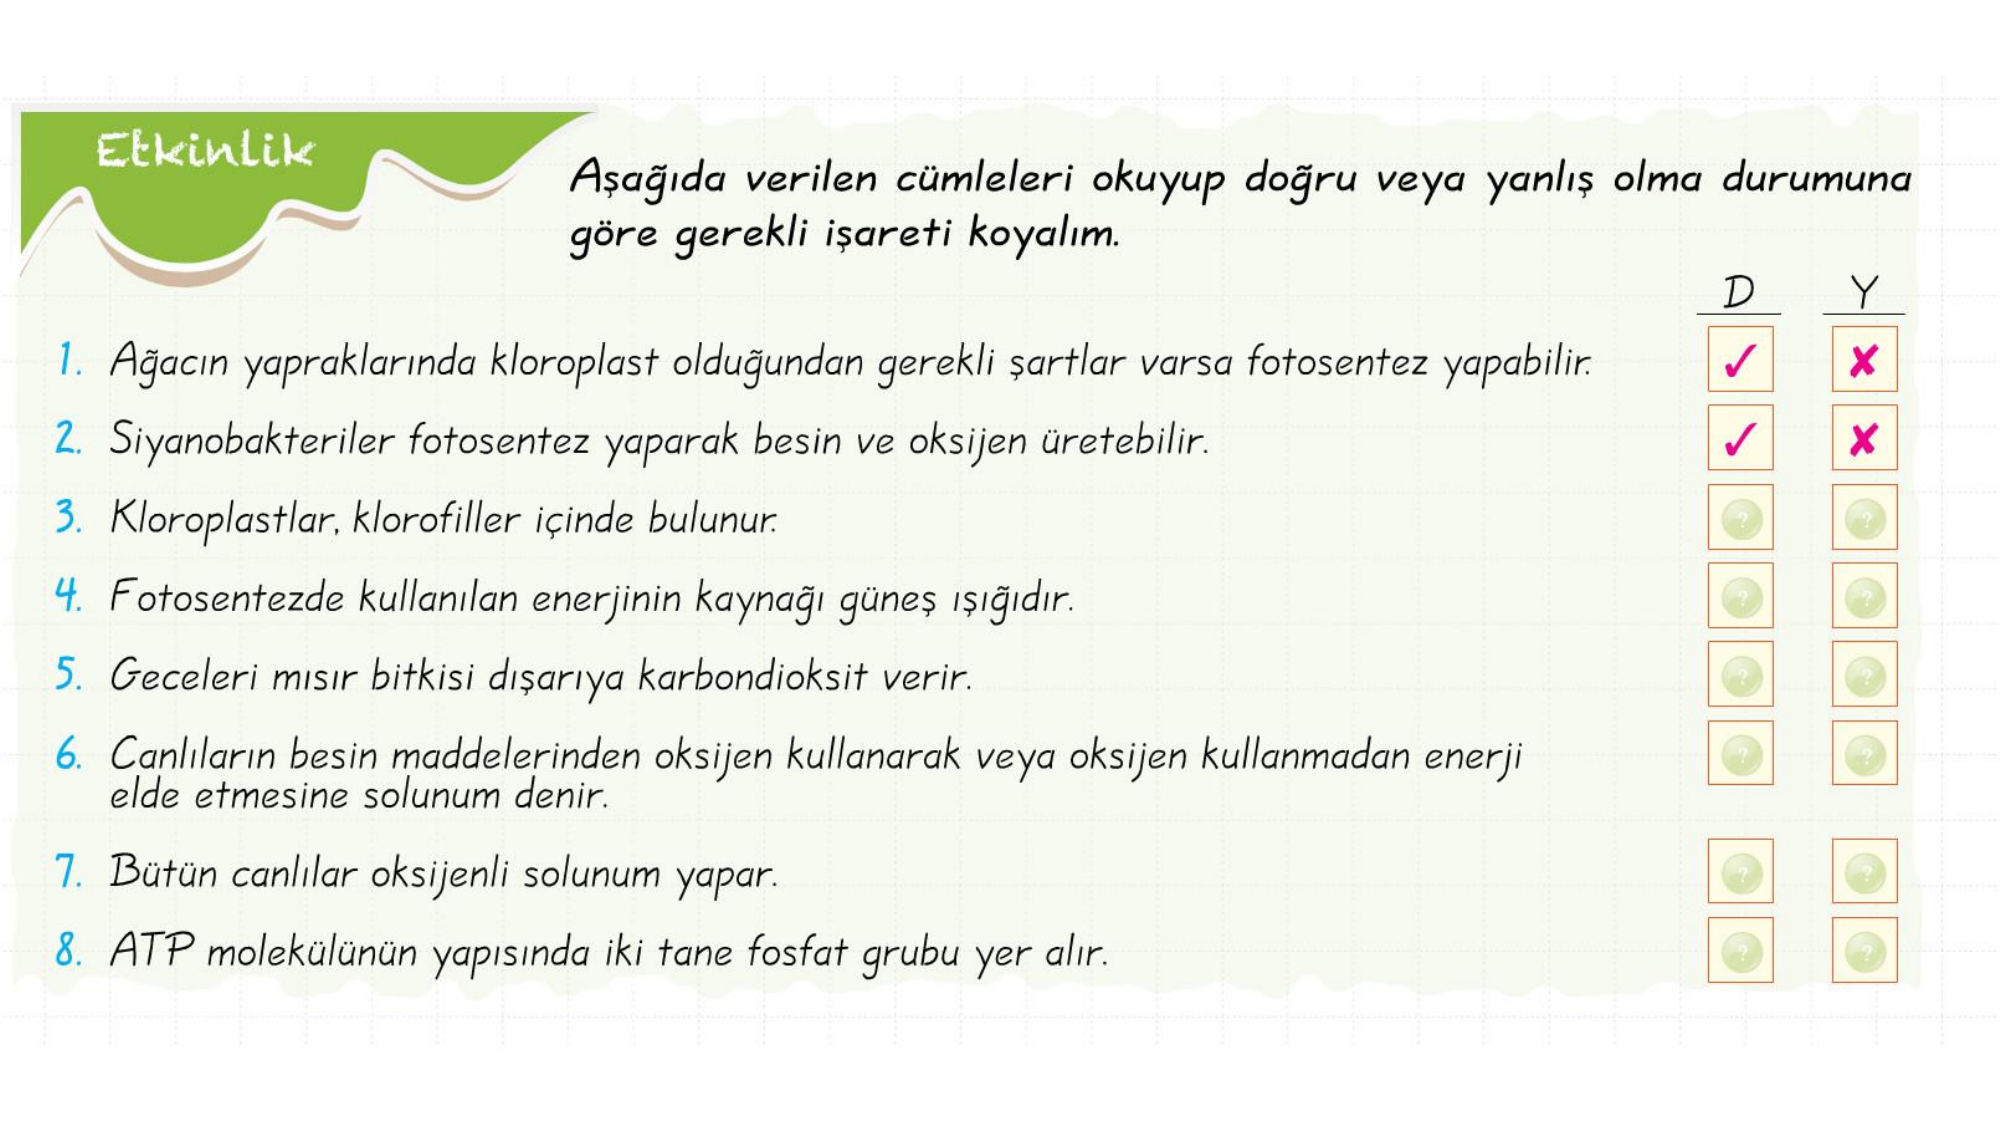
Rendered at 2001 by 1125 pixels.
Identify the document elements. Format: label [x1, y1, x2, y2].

picture [0, 76, 2000, 1049]
